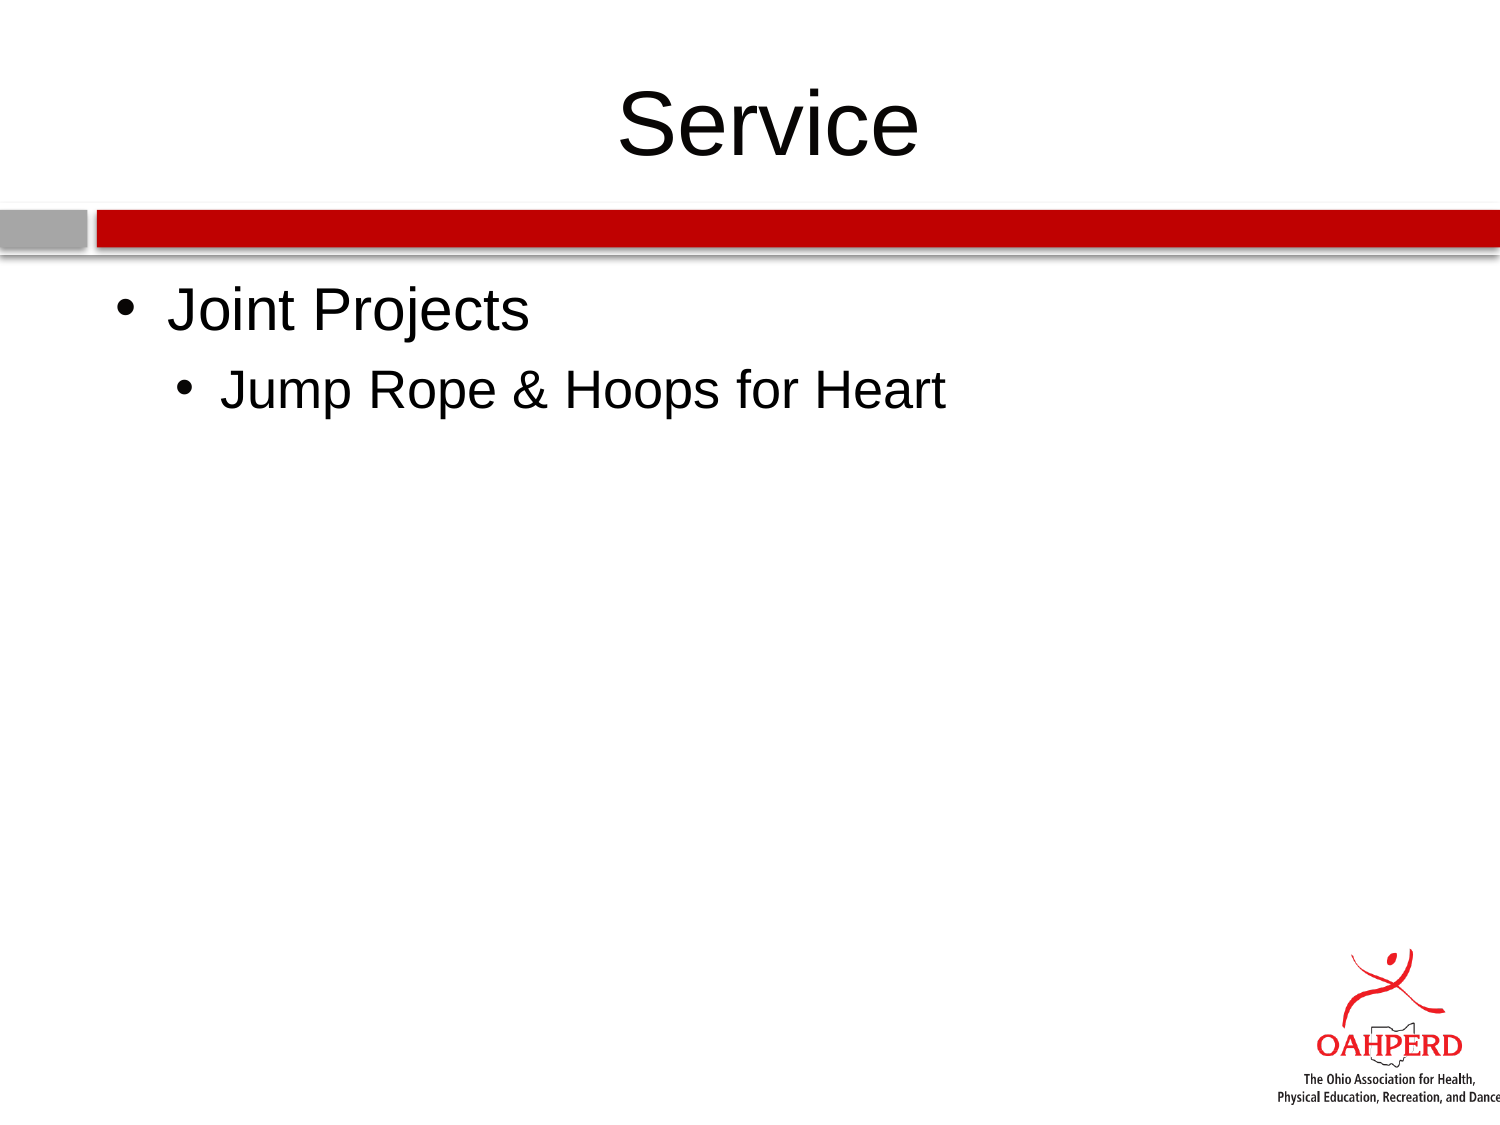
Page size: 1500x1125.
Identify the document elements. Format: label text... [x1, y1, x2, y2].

title Service [100, 37, 1438, 200]
list Joint Projects Jump Rope & Hoops for Heart [100, 262, 1438, 1000]
